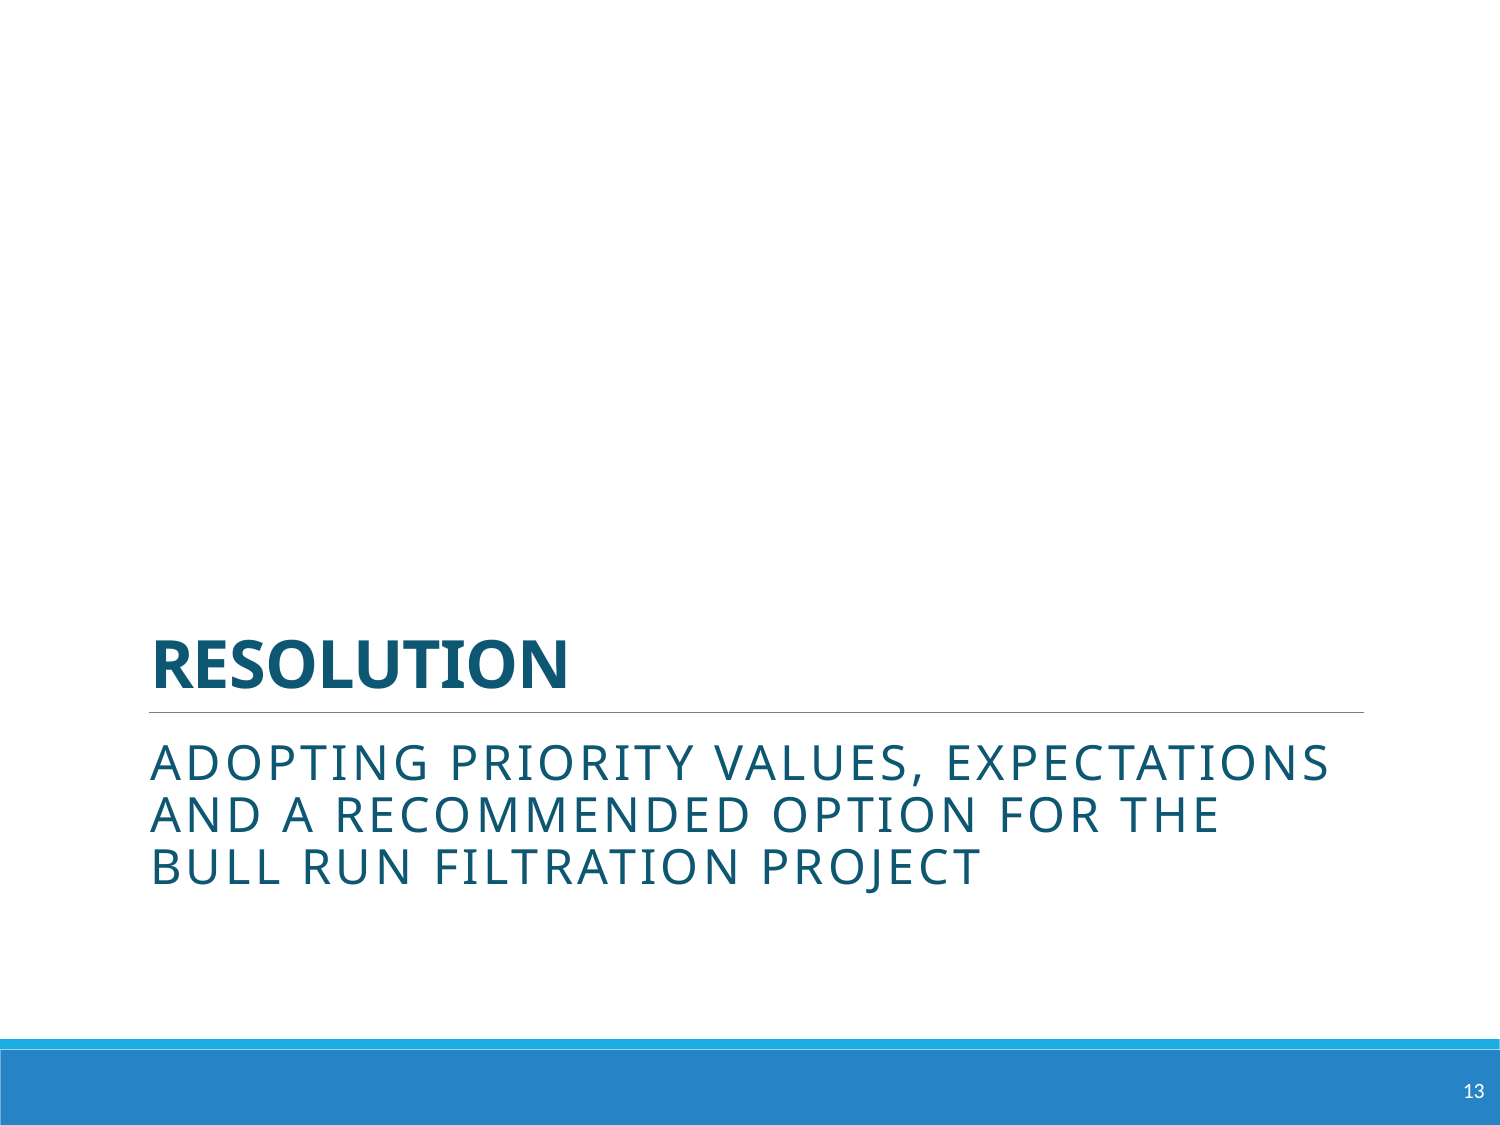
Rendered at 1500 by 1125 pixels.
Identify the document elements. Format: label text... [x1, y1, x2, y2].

subtitle Adopting priority values, expectations and a recommended option for the Bull Run Filtration Project [135, 730, 1373, 919]
slide_number 13 [1338, 1059, 1500, 1120]
title RESOLUTION [135, 562, 1373, 710]
